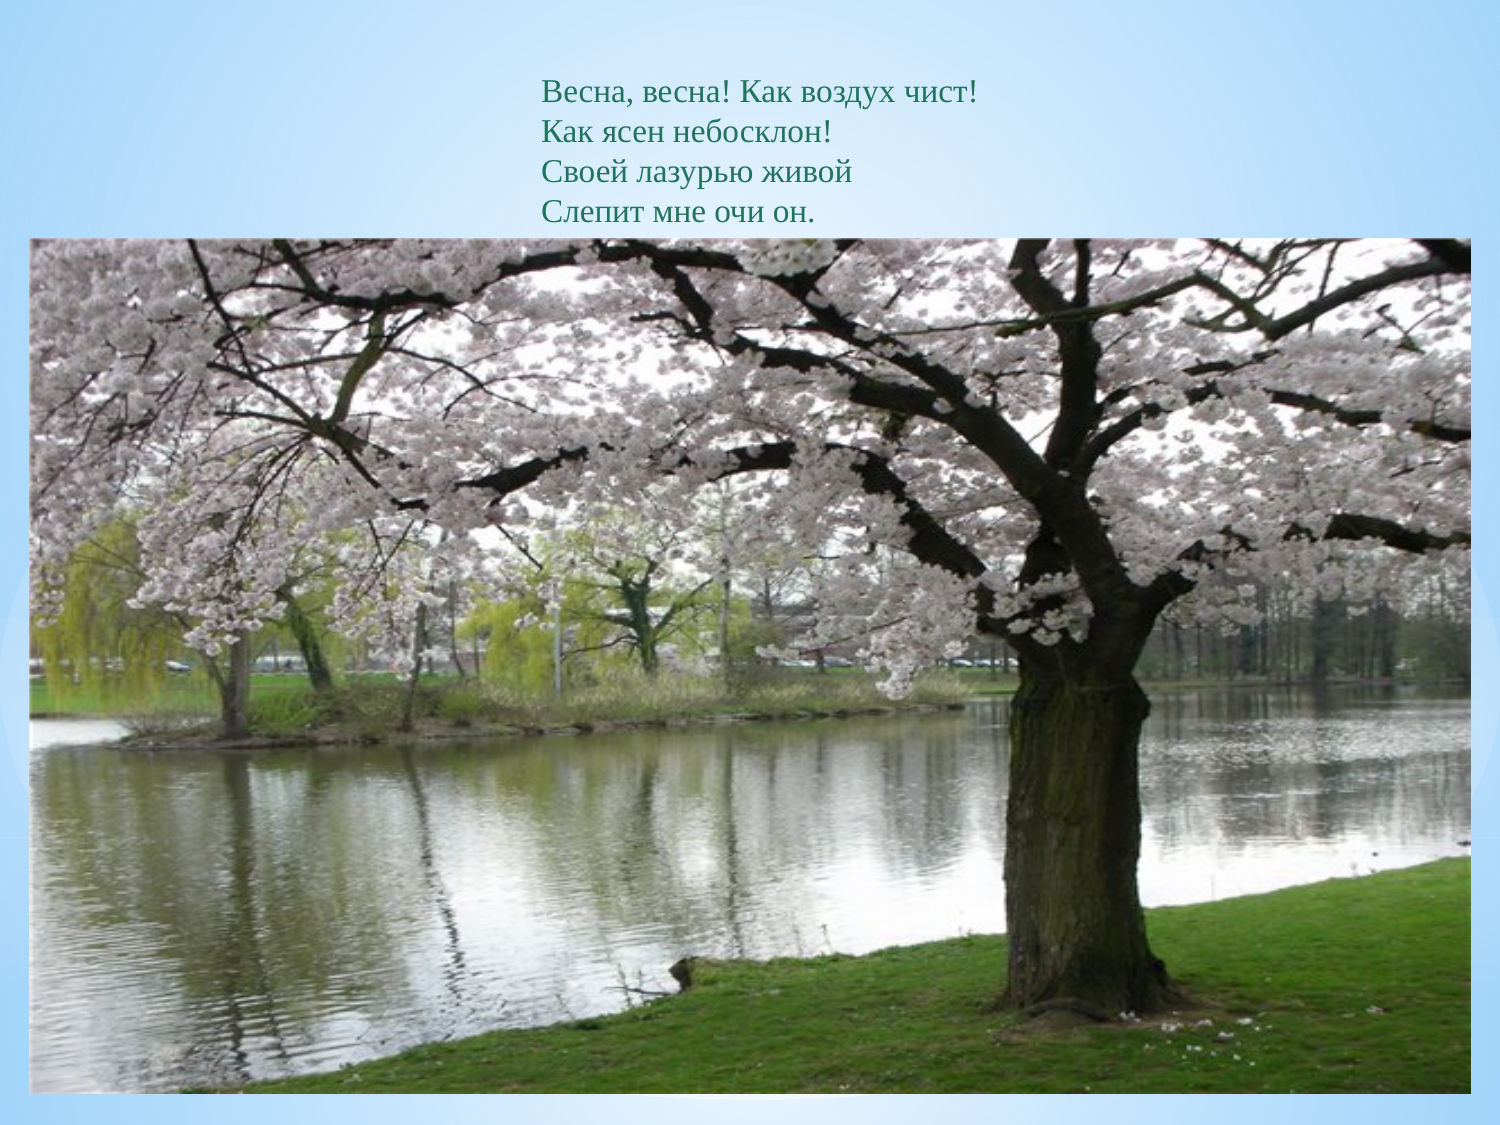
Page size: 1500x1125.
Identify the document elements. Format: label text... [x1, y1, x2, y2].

picture [29, 238, 1471, 1095]
text_box Весна, весна! Как воздух чист! Как ясен небосклон! Своей лазурью живой Слепит мне очи он. [526, 62, 995, 236]
